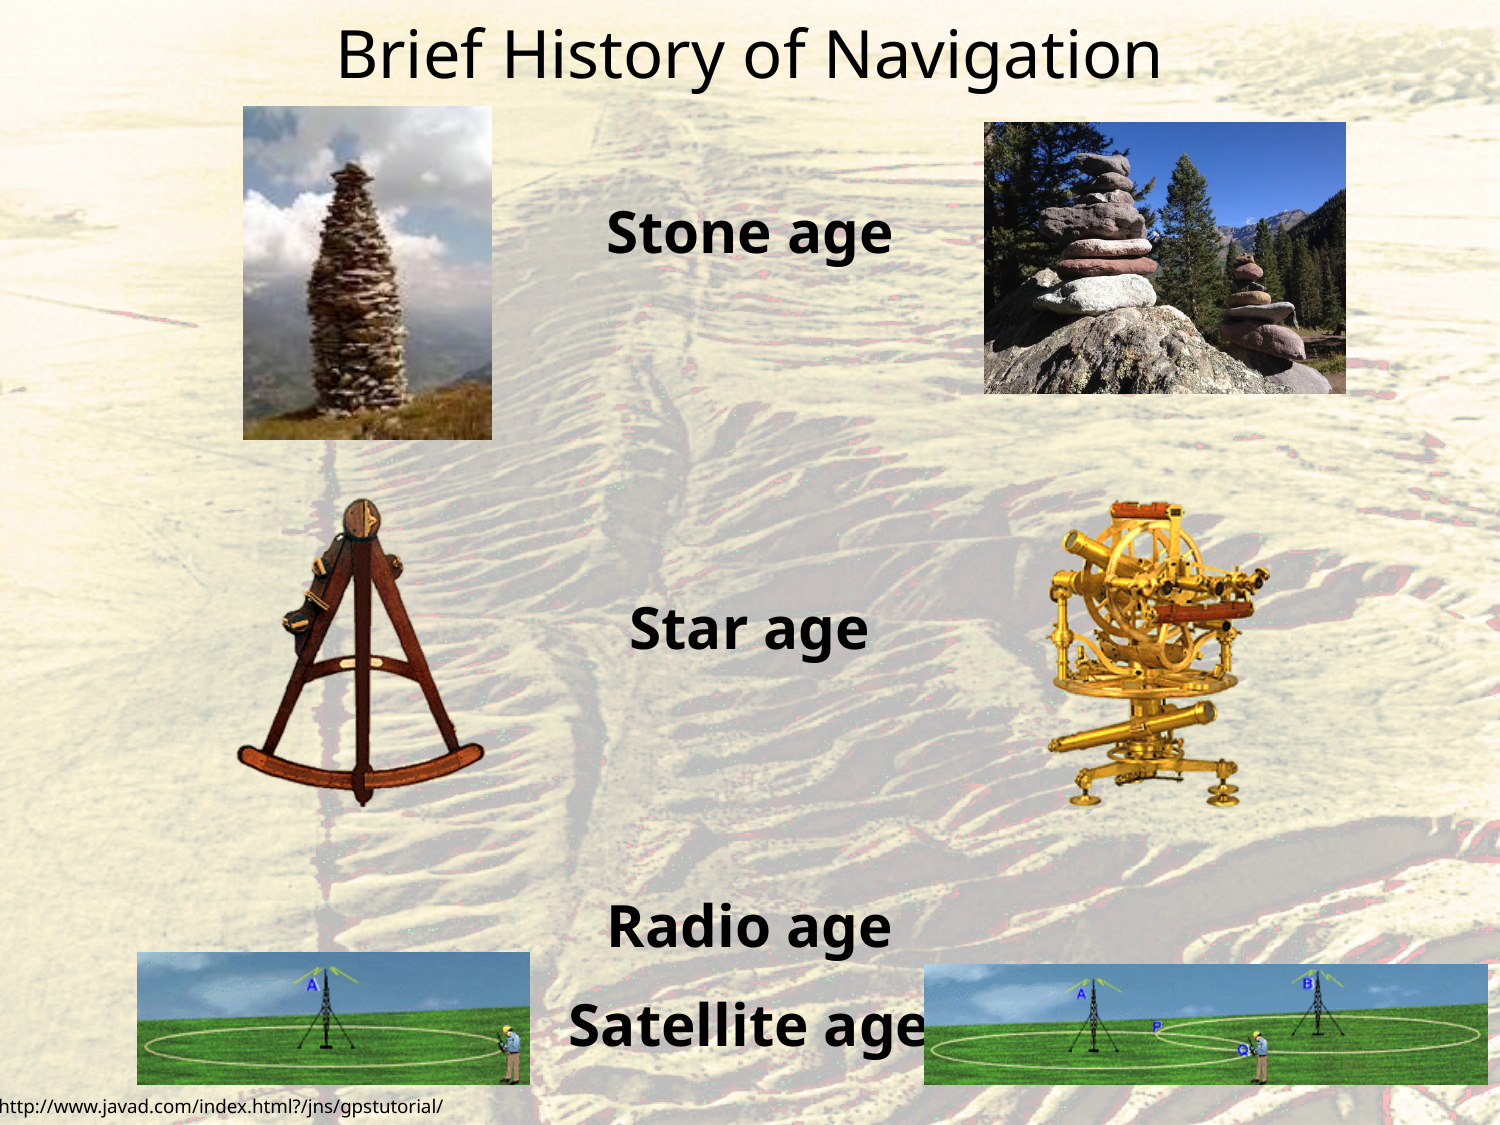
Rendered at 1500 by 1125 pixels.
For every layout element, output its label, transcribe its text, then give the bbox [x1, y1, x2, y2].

picture [243, 105, 492, 440]
text_box Brief History of Navigation [0, 0, 1500, 109]
slide_number 5 [1074, 1093, 1425, 1103]
picture [228, 495, 488, 809]
picture [1045, 495, 1270, 809]
picture [924, 964, 1488, 1085]
text_box http://www.javad.com/index.html?/jns/gpstutorial/ [0, 1087, 458, 1125]
picture [137, 951, 530, 1086]
text_box Stone age Star age Radio age Satellite age [0, 187, 1500, 1066]
picture [984, 122, 1347, 394]
